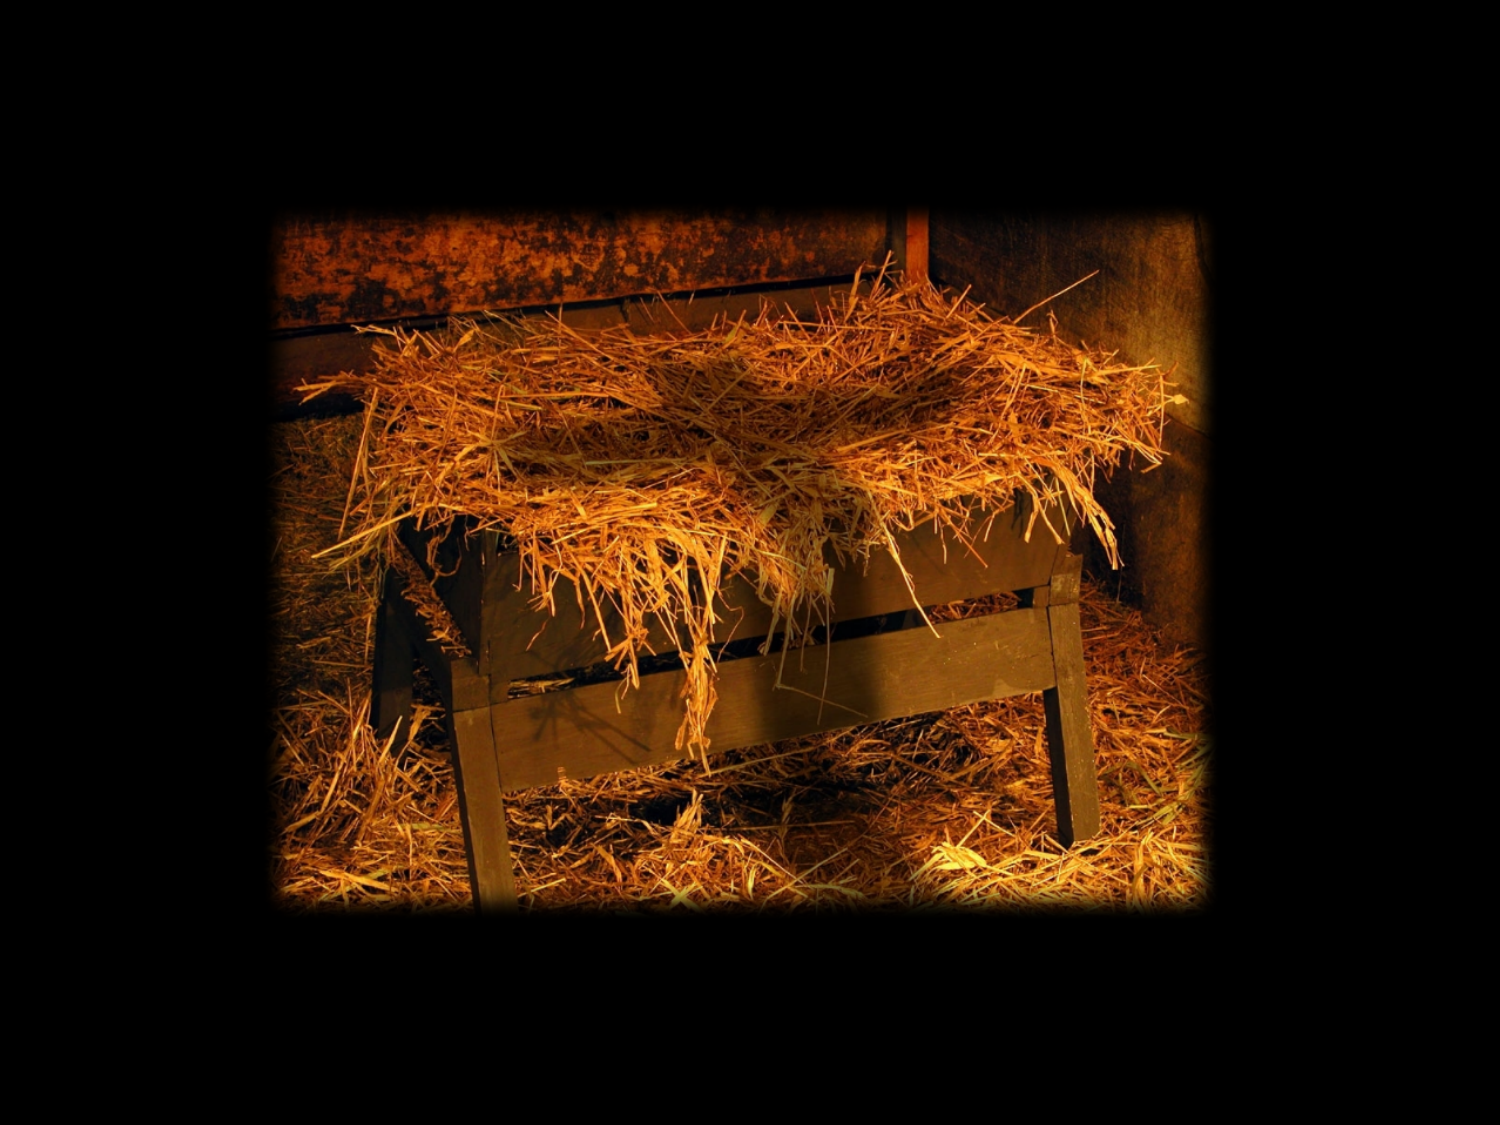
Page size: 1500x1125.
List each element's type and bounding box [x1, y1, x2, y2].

picture [262, 201, 1221, 920]
